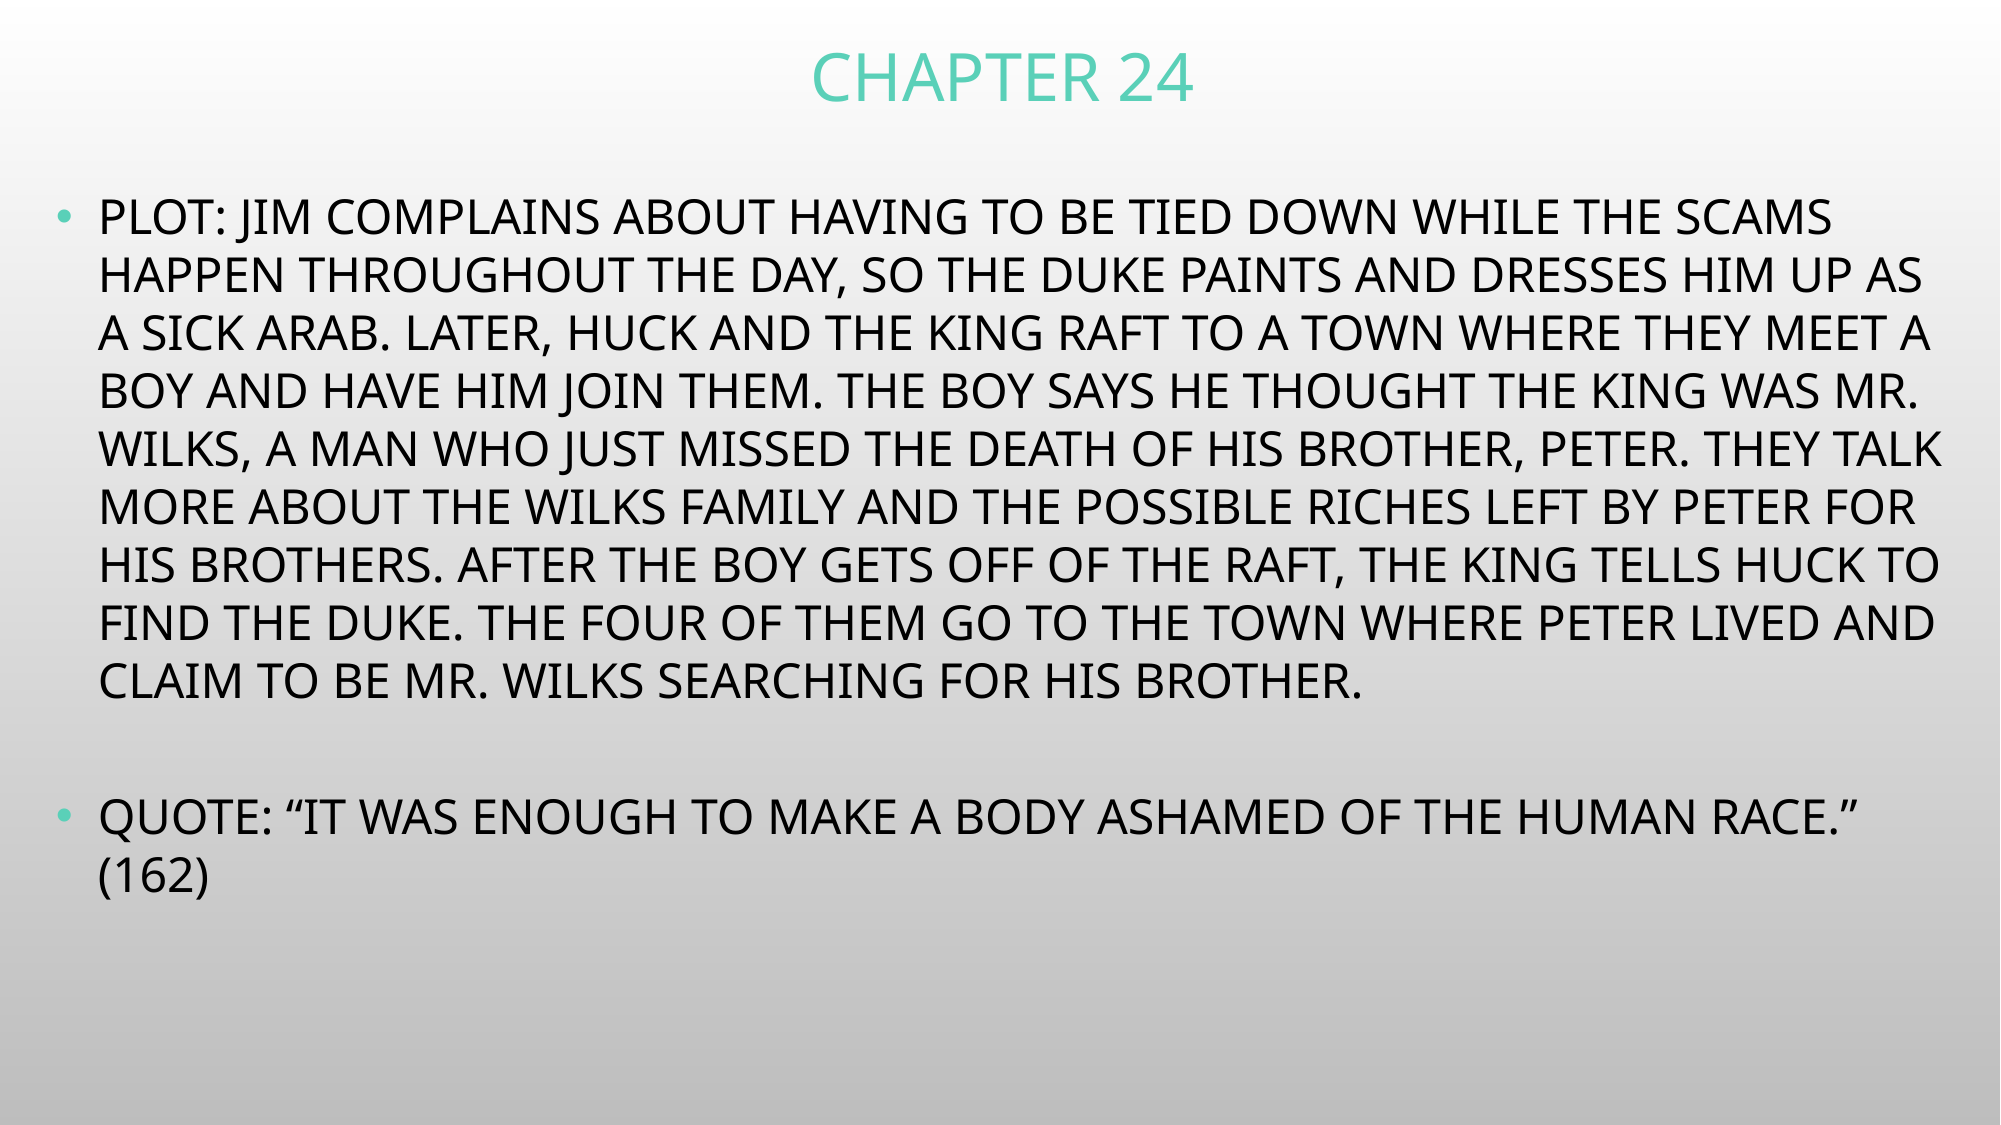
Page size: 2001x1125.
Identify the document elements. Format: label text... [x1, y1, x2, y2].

list Plot: Jim complains about having to be tied down while the scams happen throughout the day, so the duke paints and dresses him up as a sick Arab. Later, Huck and the king raft to a town where they meet a boy and have him join them. The boy says he thought the king was Mr. Wilks, a man who just missed the death of his brother, Peter. They talk more about the Wilks Family and the possible riches left by Peter for his brothers. After the boy gets off of the raft, the king tells Huck to find the duke. The four of them go to the town where Peter lived and claim to be Mr. Wilks searching for his brother. Quote: “It was enough to make a body ashamed of the human race.” (162) [40, 151, 1965, 1079]
title Chapter 24 [327, 24, 1678, 125]
